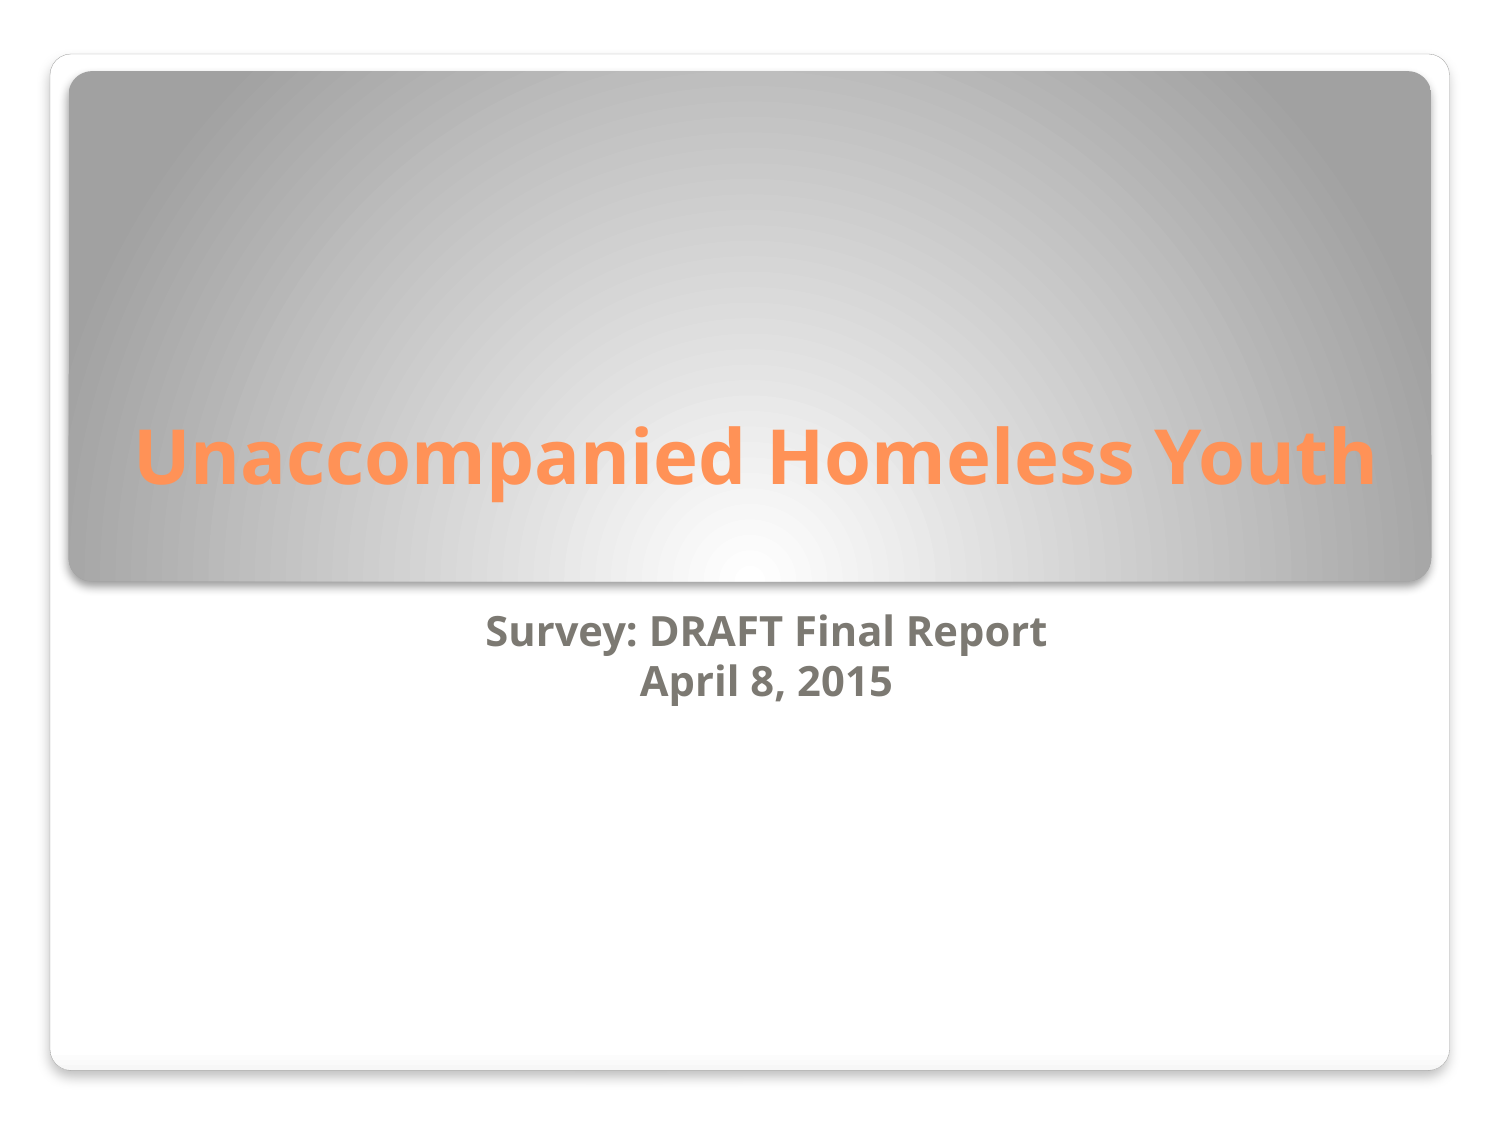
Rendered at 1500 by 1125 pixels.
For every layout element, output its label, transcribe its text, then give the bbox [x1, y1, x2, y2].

subtitle Survey: DRAFT Final Report April 8, 2015 [118, 604, 1394, 755]
title Unaccompanied Homeless Youth [118, 298, 1394, 599]
